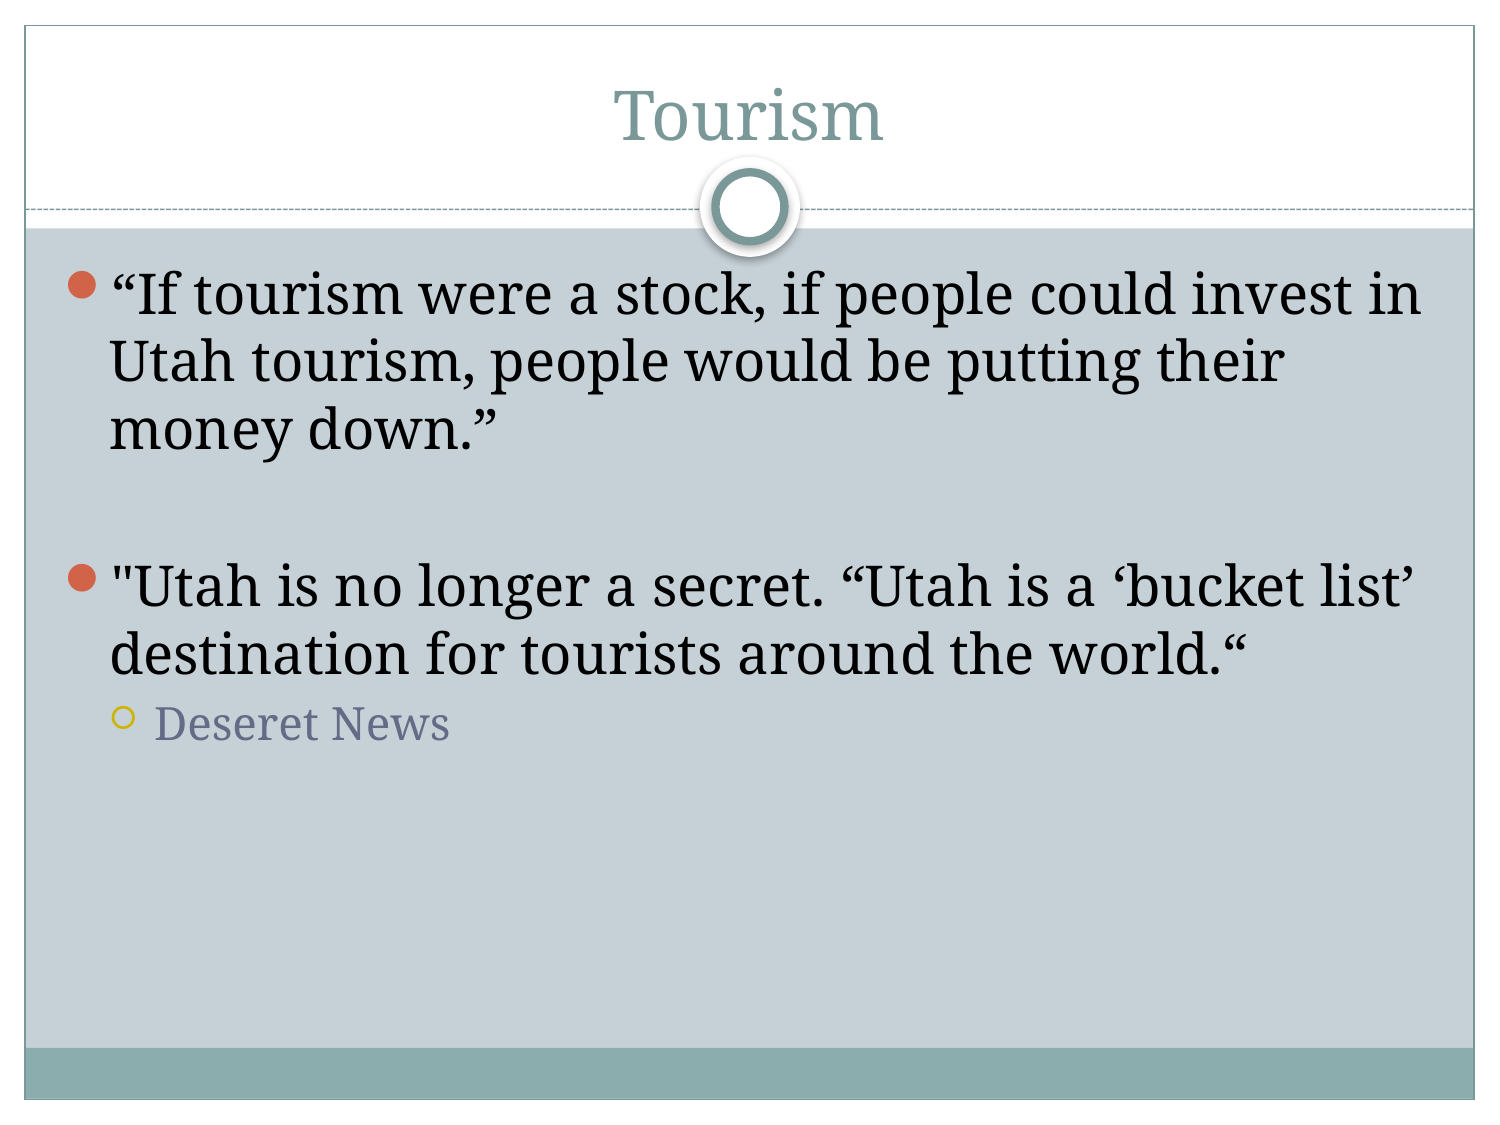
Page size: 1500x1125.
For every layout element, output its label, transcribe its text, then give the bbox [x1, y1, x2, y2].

title Tourism [49, 37, 1450, 162]
list “If tourism were a stock, if people could invest in Utah tourism, people would be putting their money down.” "Utah is no longer a secret. “Utah is a ‘bucket list’ destination for tourists around the world.“ Deseret News [49, 250, 1445, 1001]
